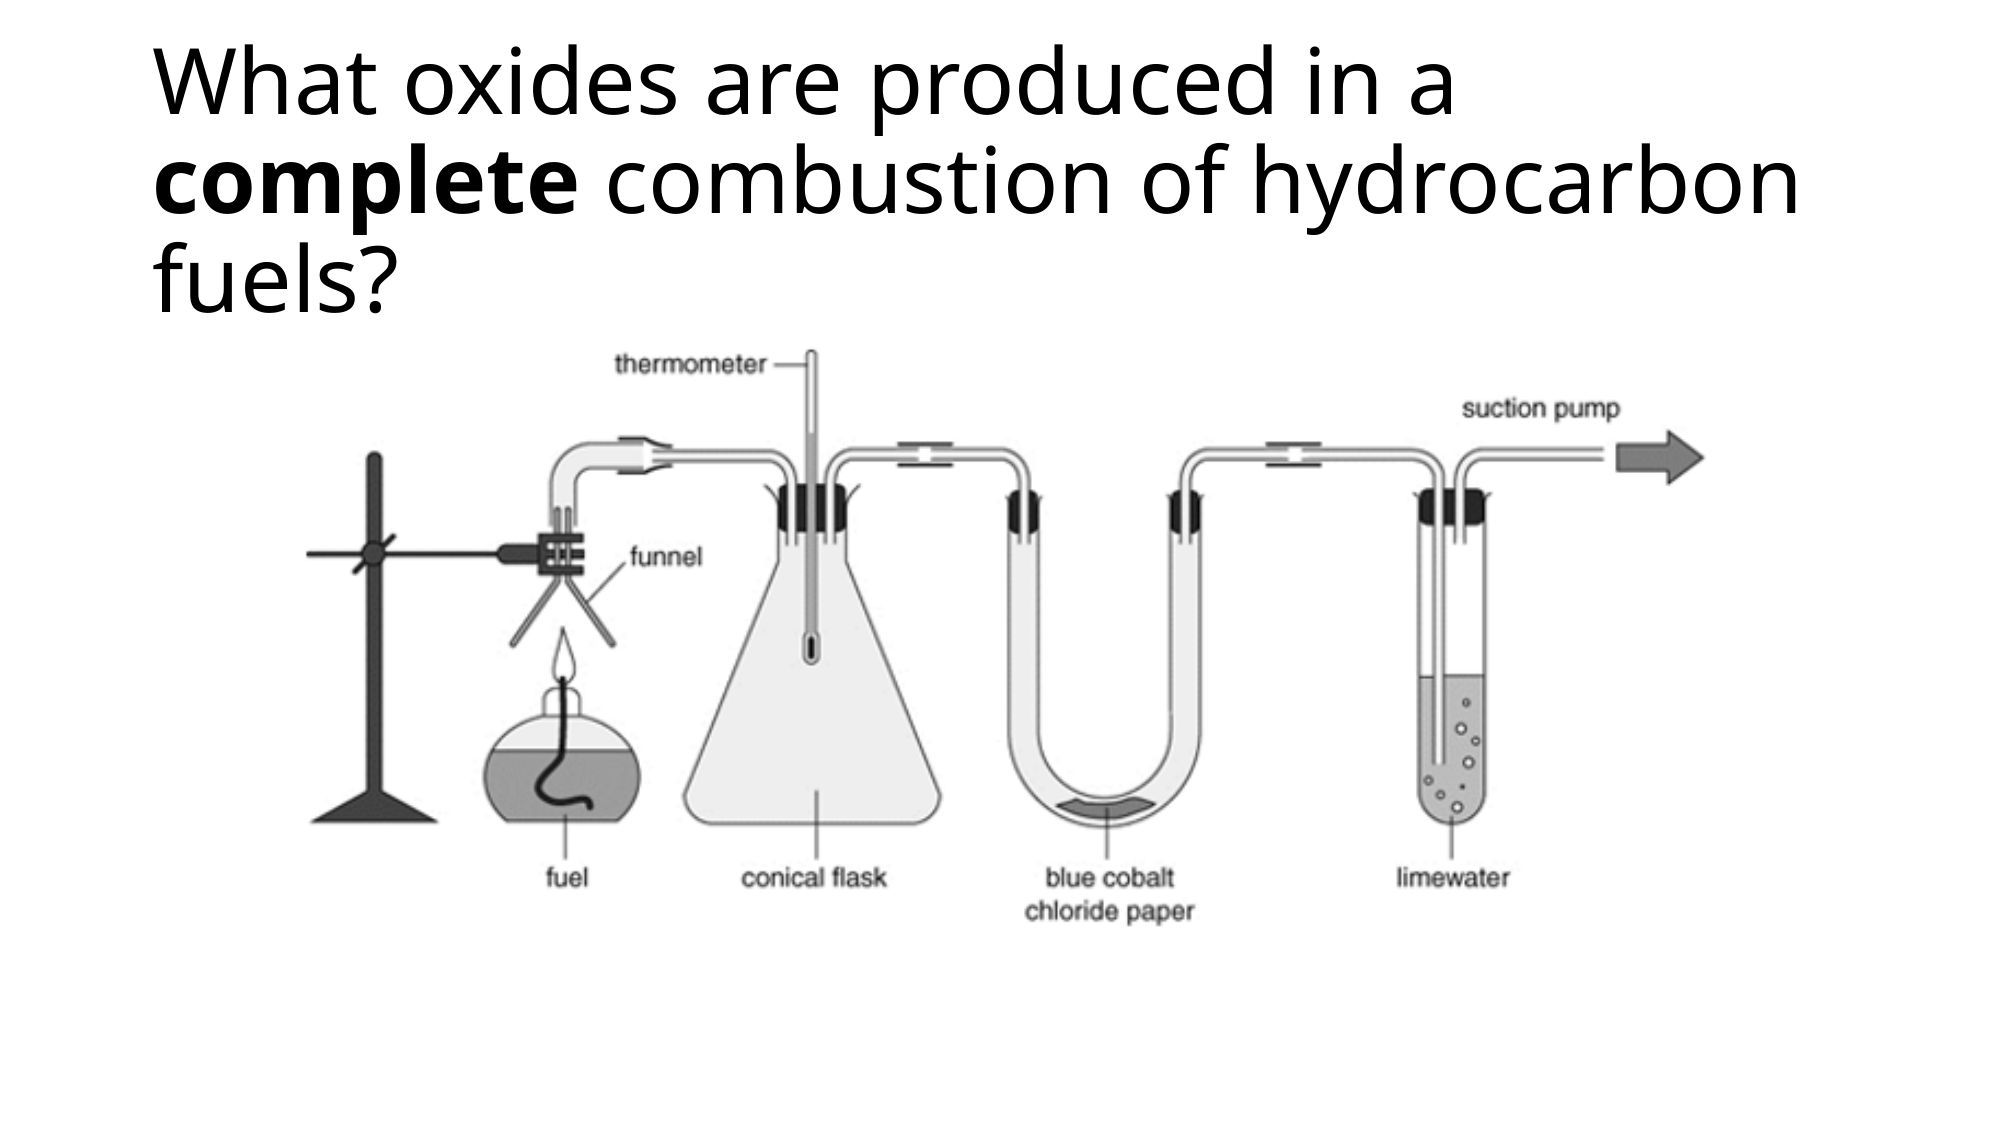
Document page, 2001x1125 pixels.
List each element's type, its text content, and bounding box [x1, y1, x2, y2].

picture [272, 335, 1728, 942]
title What oxides are produced in a complete combustion of hydrocarbon fuels? [137, 74, 1863, 293]
